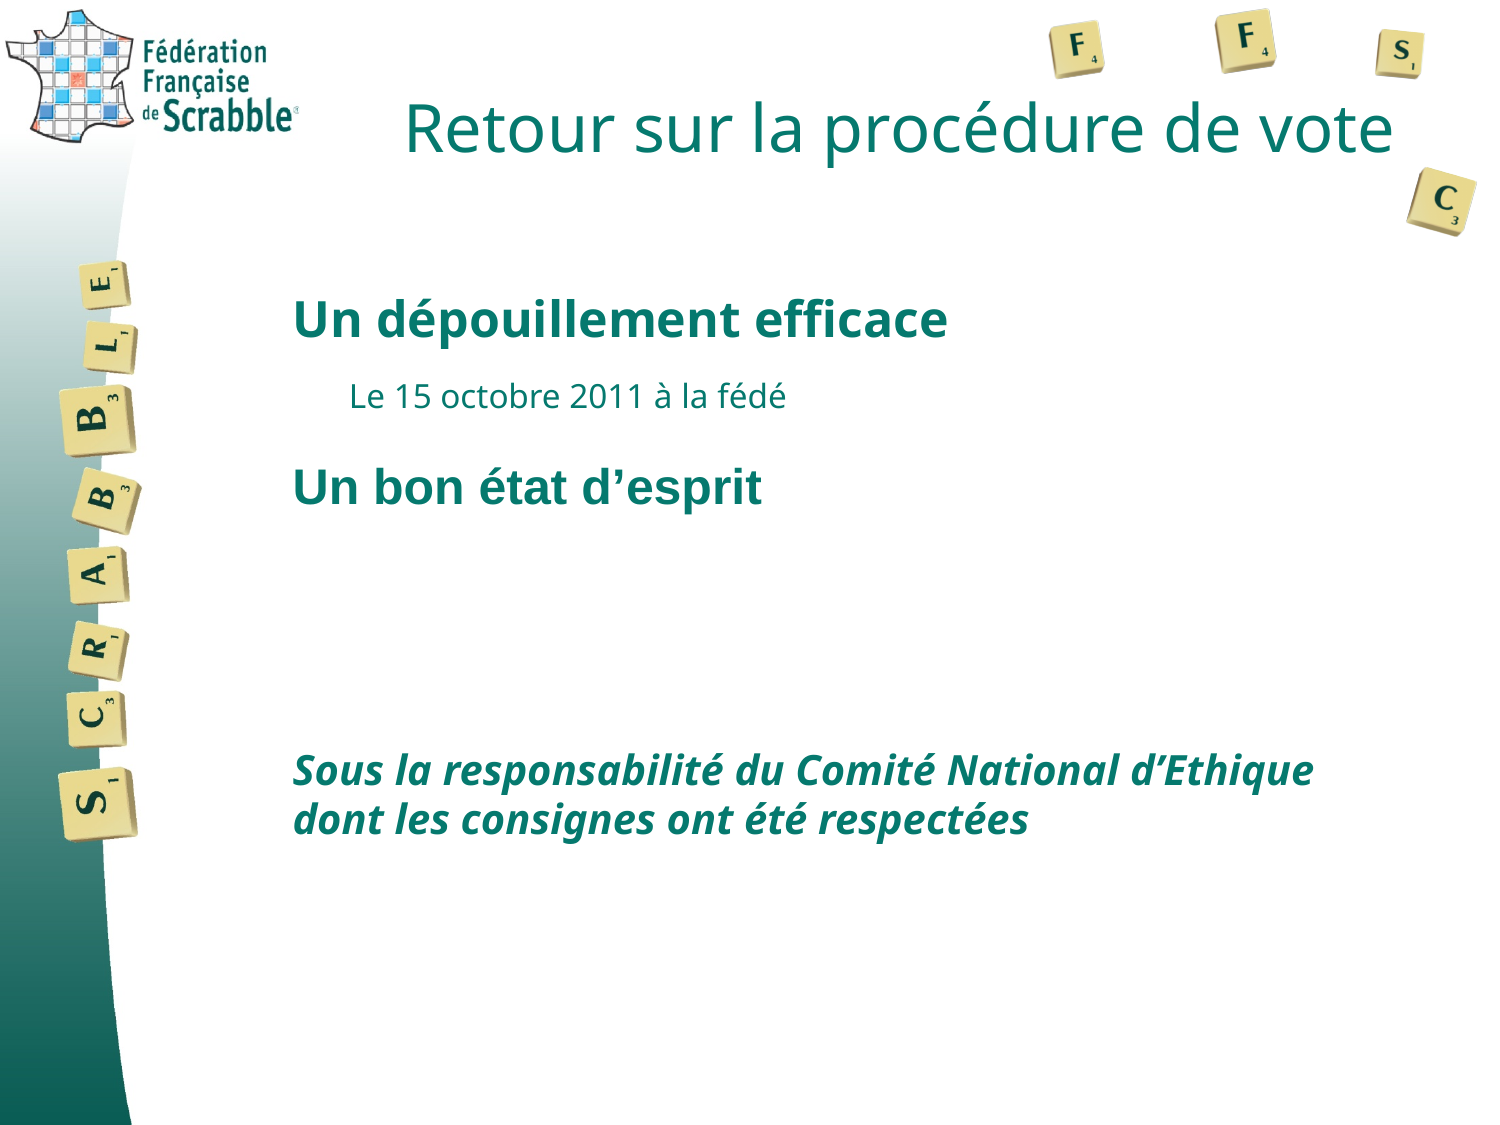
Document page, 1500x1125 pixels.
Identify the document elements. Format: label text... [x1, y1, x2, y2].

picture [0, 9, 300, 77]
title Retour sur la procédure de vote [0, 77, 1412, 173]
picture [1207, 3, 1280, 76]
picture [1042, 15, 1108, 77]
text_box Un dépouillement efficace Le 15 octobre 2011 à la fédé Un bon état d’esprit [277, 280, 1500, 523]
picture [1375, 29, 1425, 80]
picture [1406, 166, 1477, 238]
picture [0, 173, 300, 1125]
text_box Sous la responsabilité du Comité National d’Ethique dont les consignes ont été respectées [277, 735, 1412, 851]
